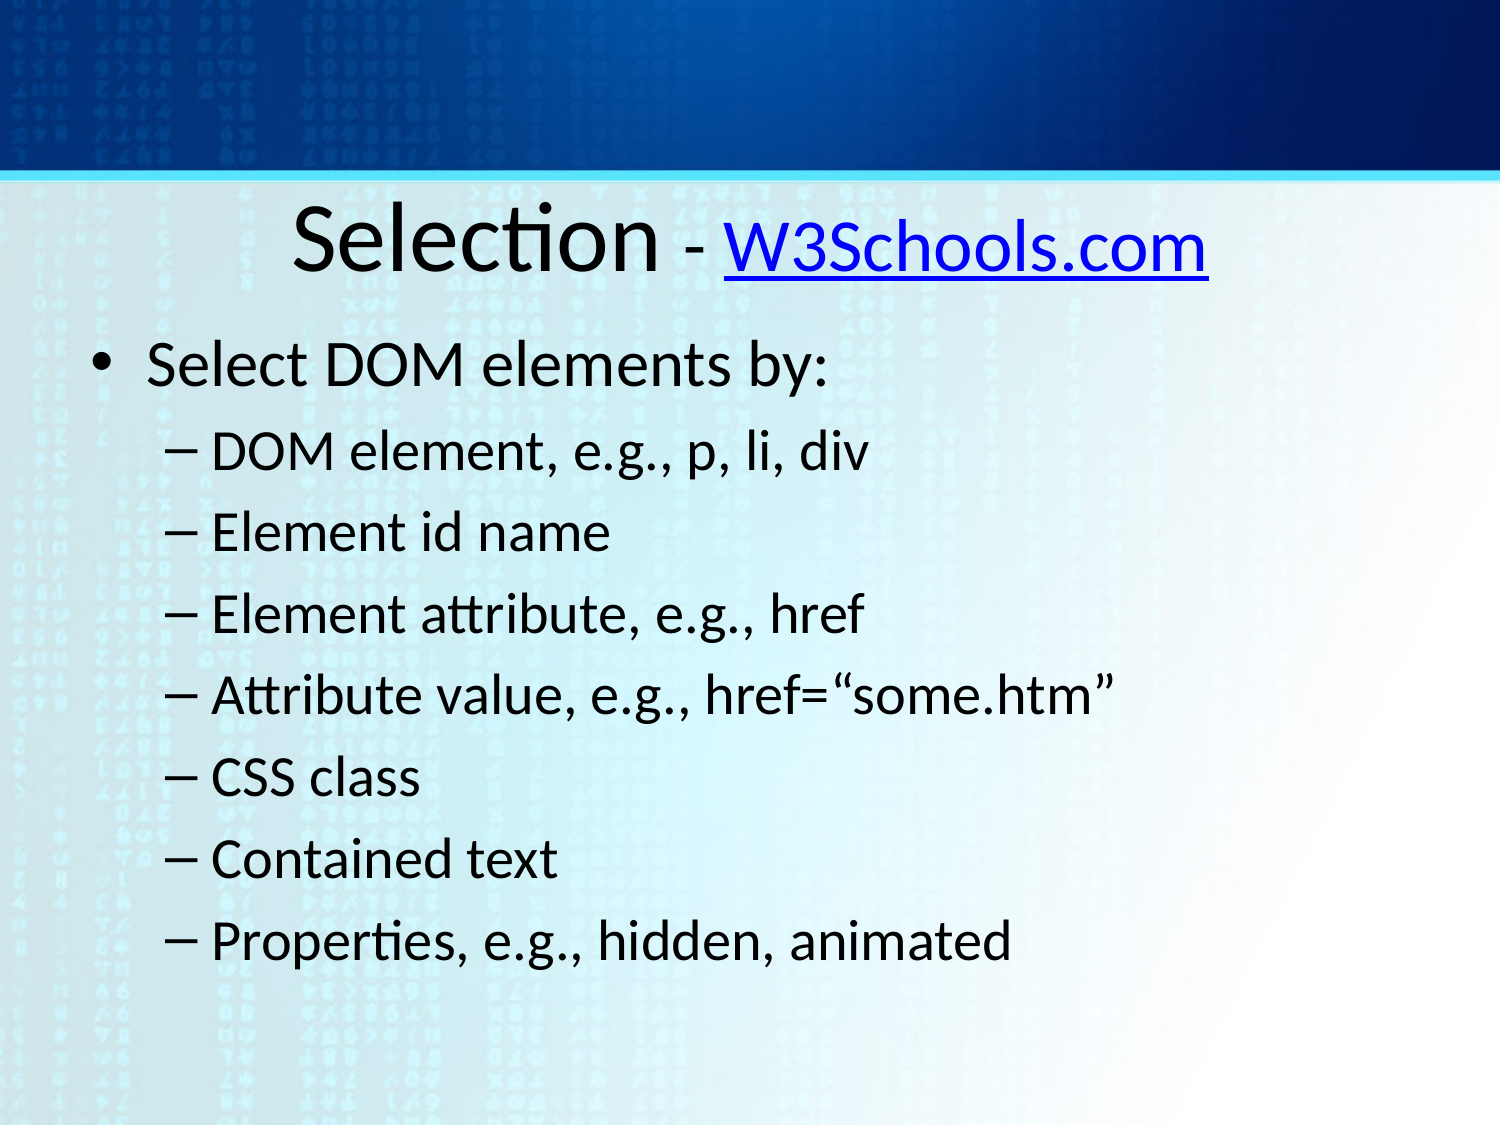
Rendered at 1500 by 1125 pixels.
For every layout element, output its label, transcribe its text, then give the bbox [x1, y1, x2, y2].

picture [0, 0, 1500, 1125]
title Selection - W3Schools.com [74, 162, 1426, 301]
list Select DOM elements by: DOM element, e.g., p, li, div Element id name Element attribute, e.g., href Attribute value, e.g., href=“some.htm” CSS class Contained text Properties, e.g., hidden, animated [74, 312, 1426, 1006]
